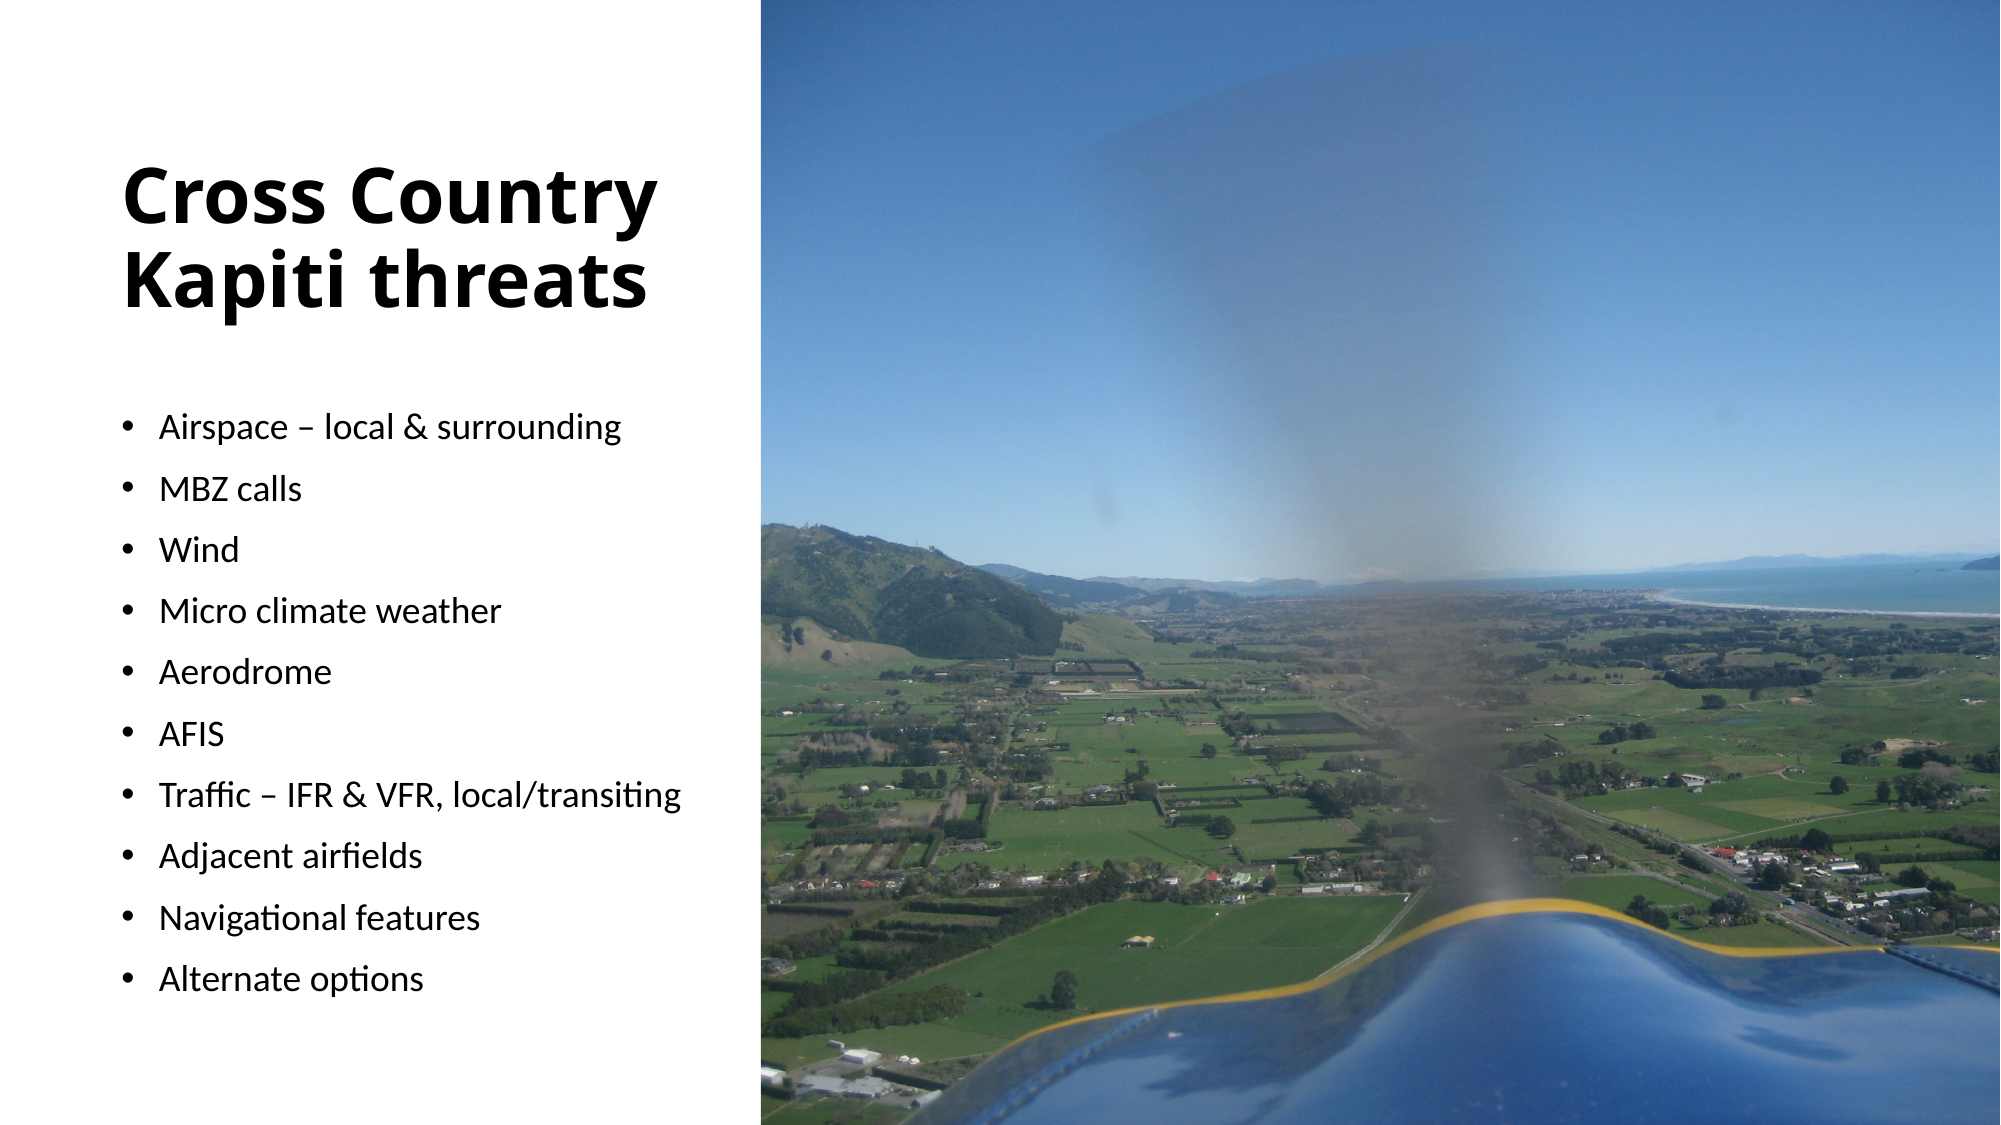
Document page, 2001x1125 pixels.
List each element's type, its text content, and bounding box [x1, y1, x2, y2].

picture [760, 0, 2000, 1125]
list Airspace – local & surrounding MBZ calls Wind Micro climate weather Aerodrome AFIS Traffic – IFR & VFR, local/transiting Adjacent airfields Navigational features Alternate options [106, 399, 706, 1021]
title Cross Country Kapiti threats [106, 103, 706, 379]
